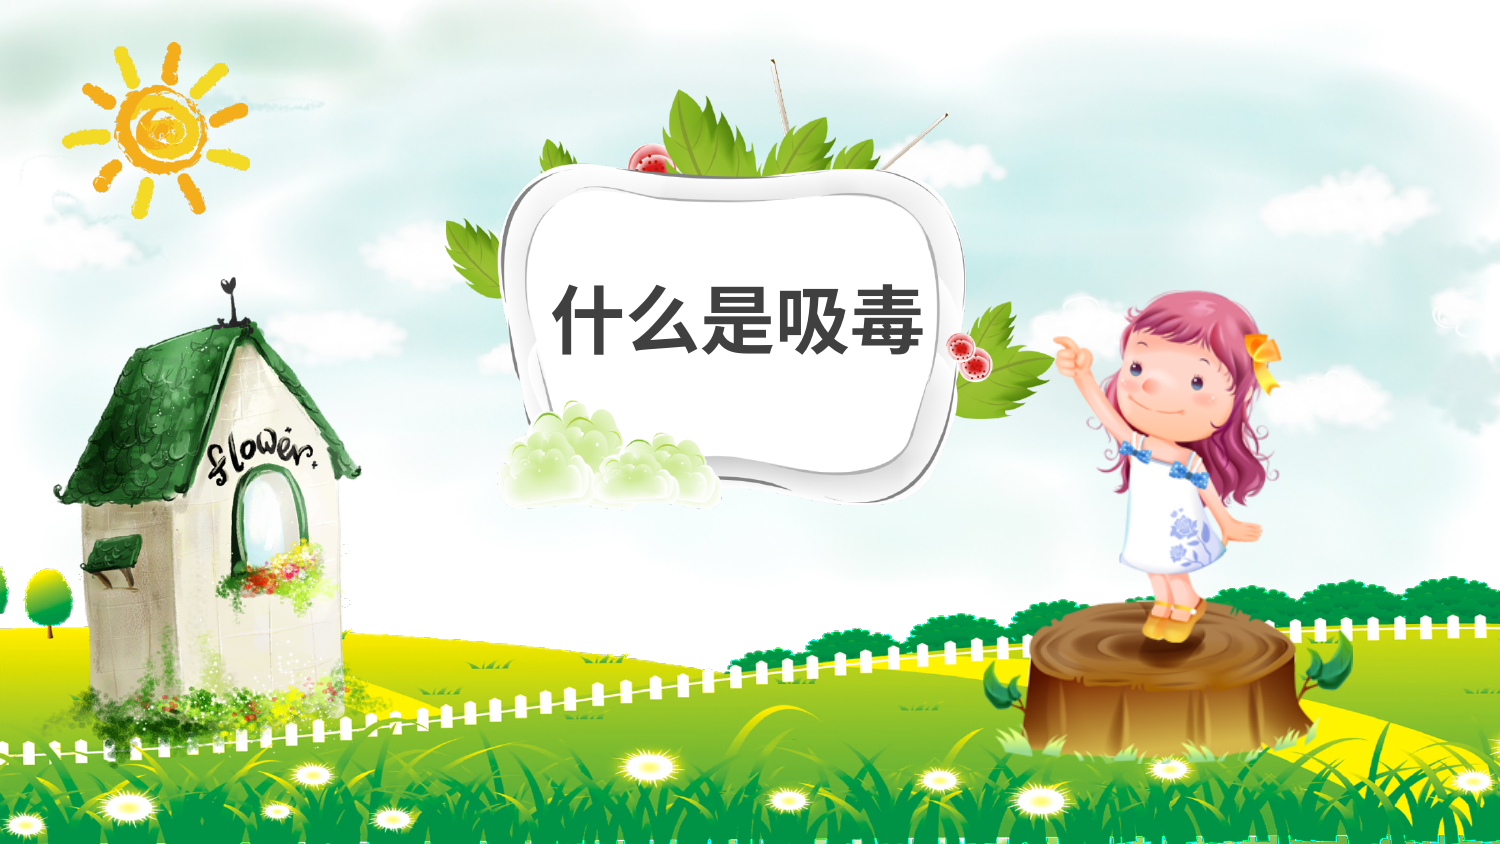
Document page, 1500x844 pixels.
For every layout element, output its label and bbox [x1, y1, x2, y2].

picture [0, 0, 1500, 844]
text_box [444, 55, 1055, 511]
